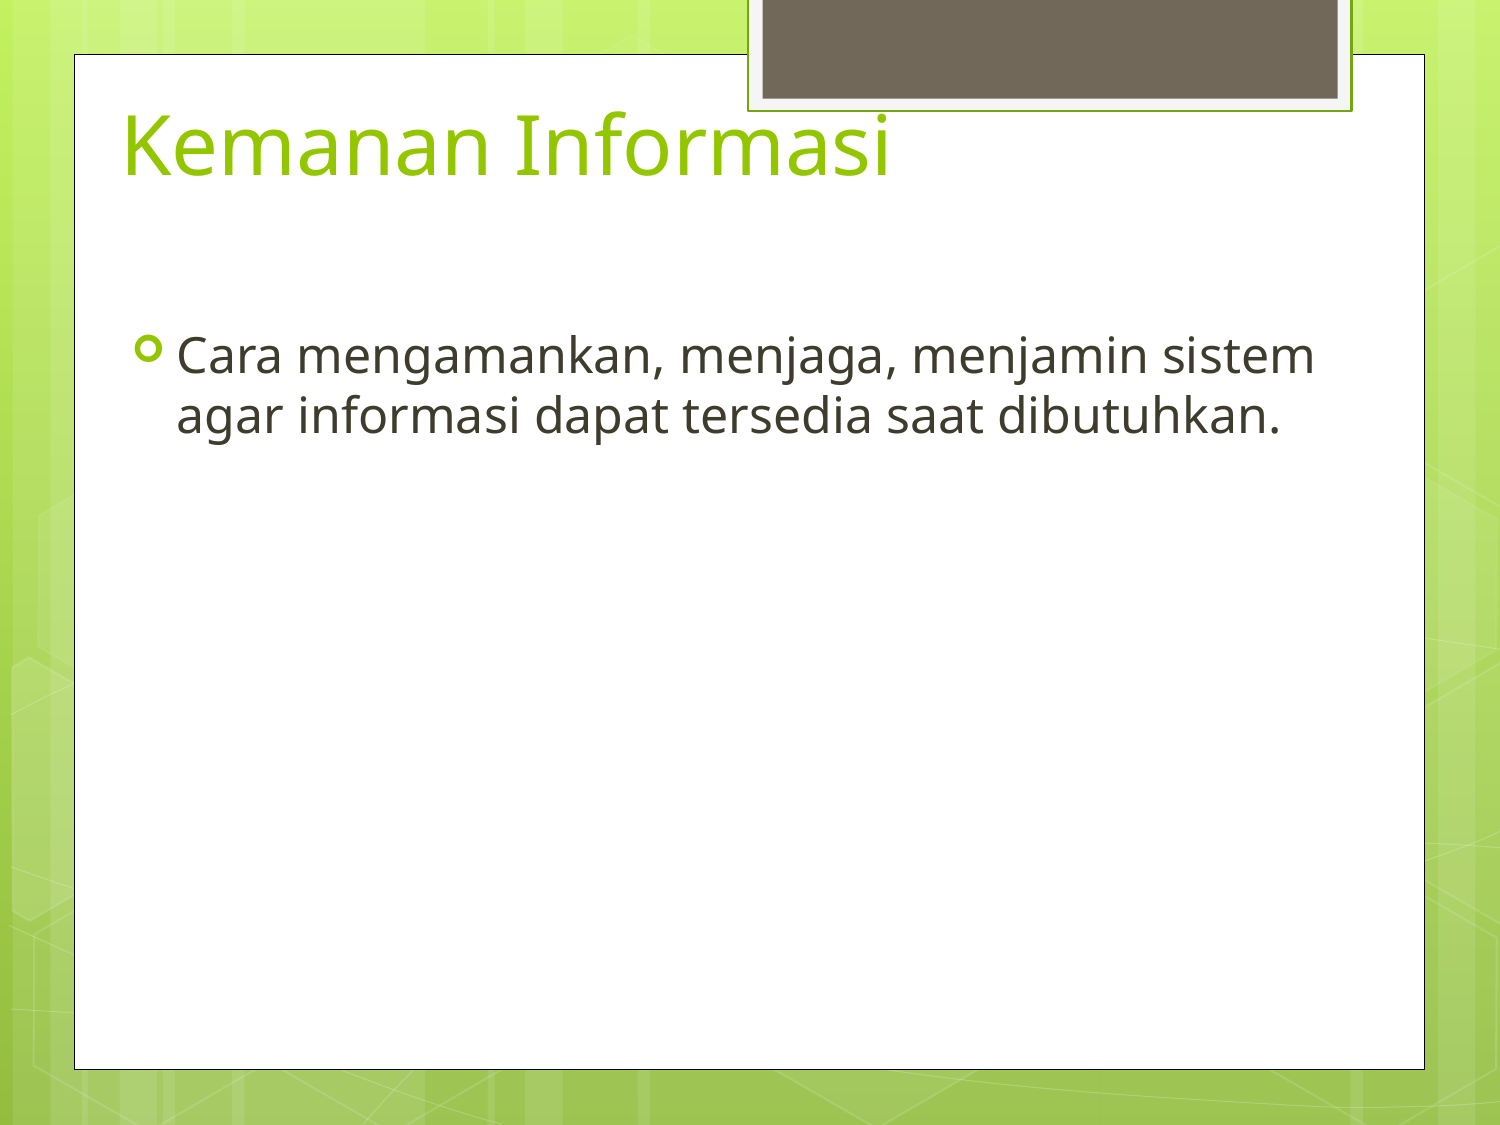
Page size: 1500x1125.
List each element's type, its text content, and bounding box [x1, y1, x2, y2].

list Cara mengamankan, menjaga, menjamin sistem agar informasi dapat tersedia saat dibutuhkan. [105, 316, 1418, 1017]
title Kemanan Informasi [105, 82, 1306, 200]
